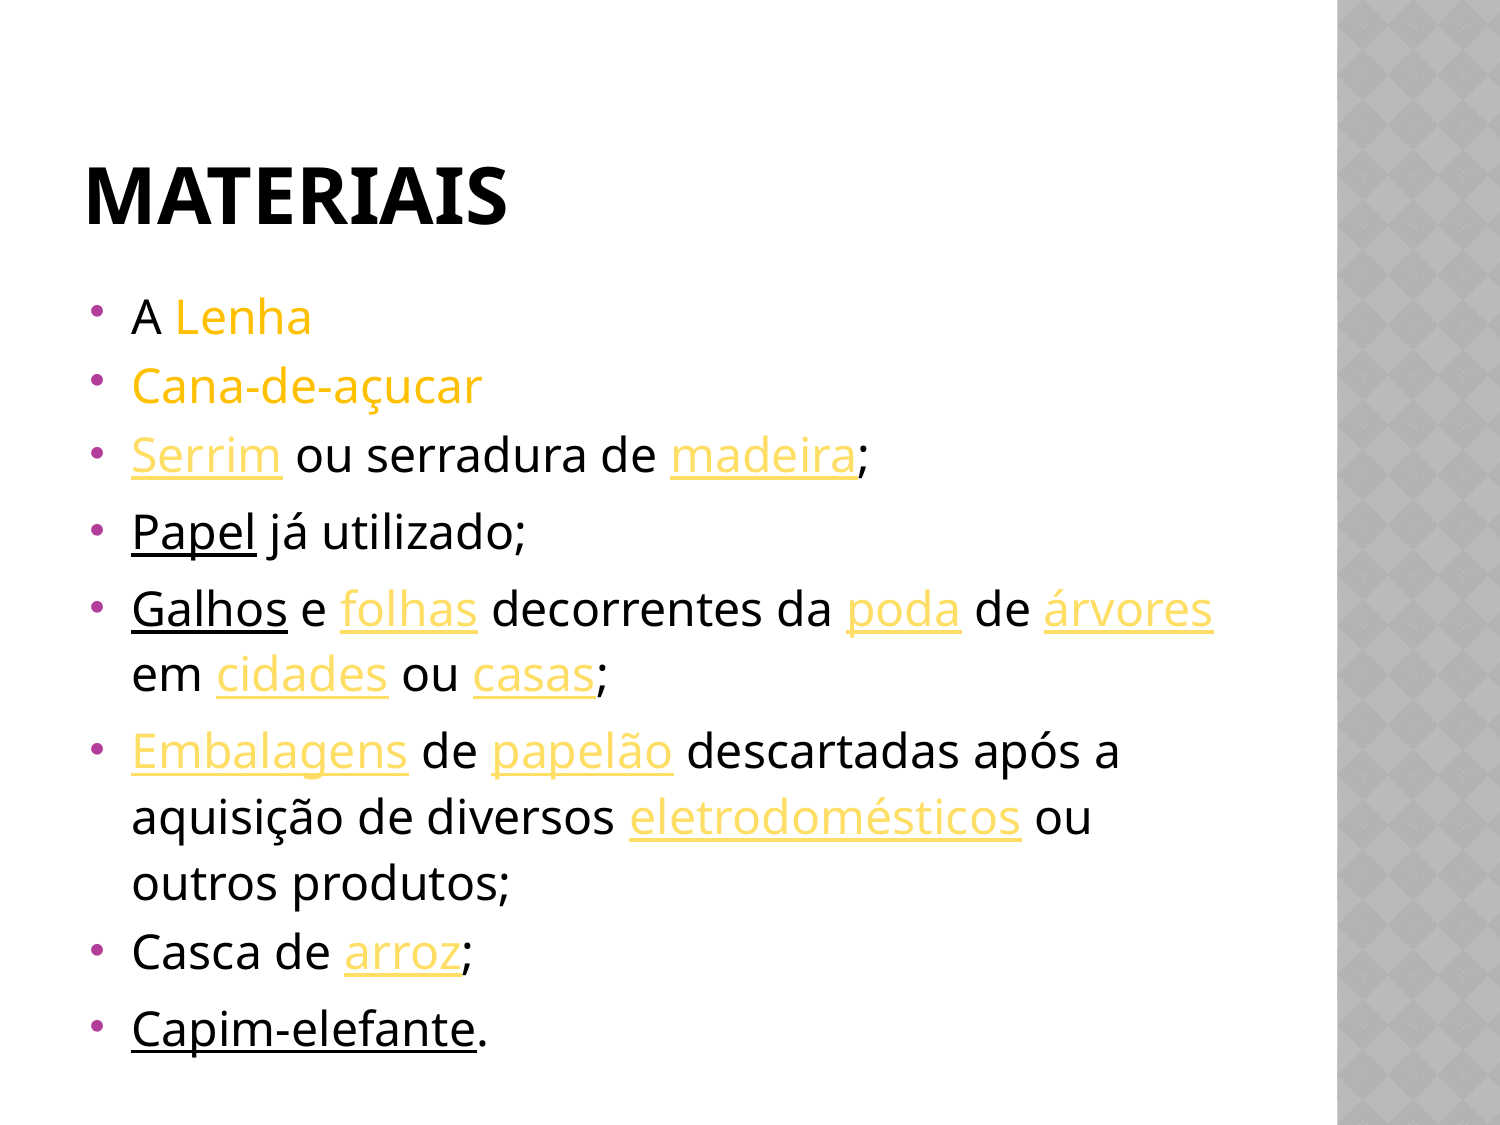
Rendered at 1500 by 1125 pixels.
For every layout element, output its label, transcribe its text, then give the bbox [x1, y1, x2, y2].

title Materiais [75, 52, 1263, 240]
list A Lenha Cana-de-açucar Serrim ou serradura de madeira; Papel já utilizado; Galhos e folhas decorrentes da poda de árvores em cidades ou casas; Embalagens de papelão descartadas após a aquisição de diversos eletrodomésticos ou outros produtos; Casca de arroz; Capim-elefante. [76, 278, 1265, 1074]
